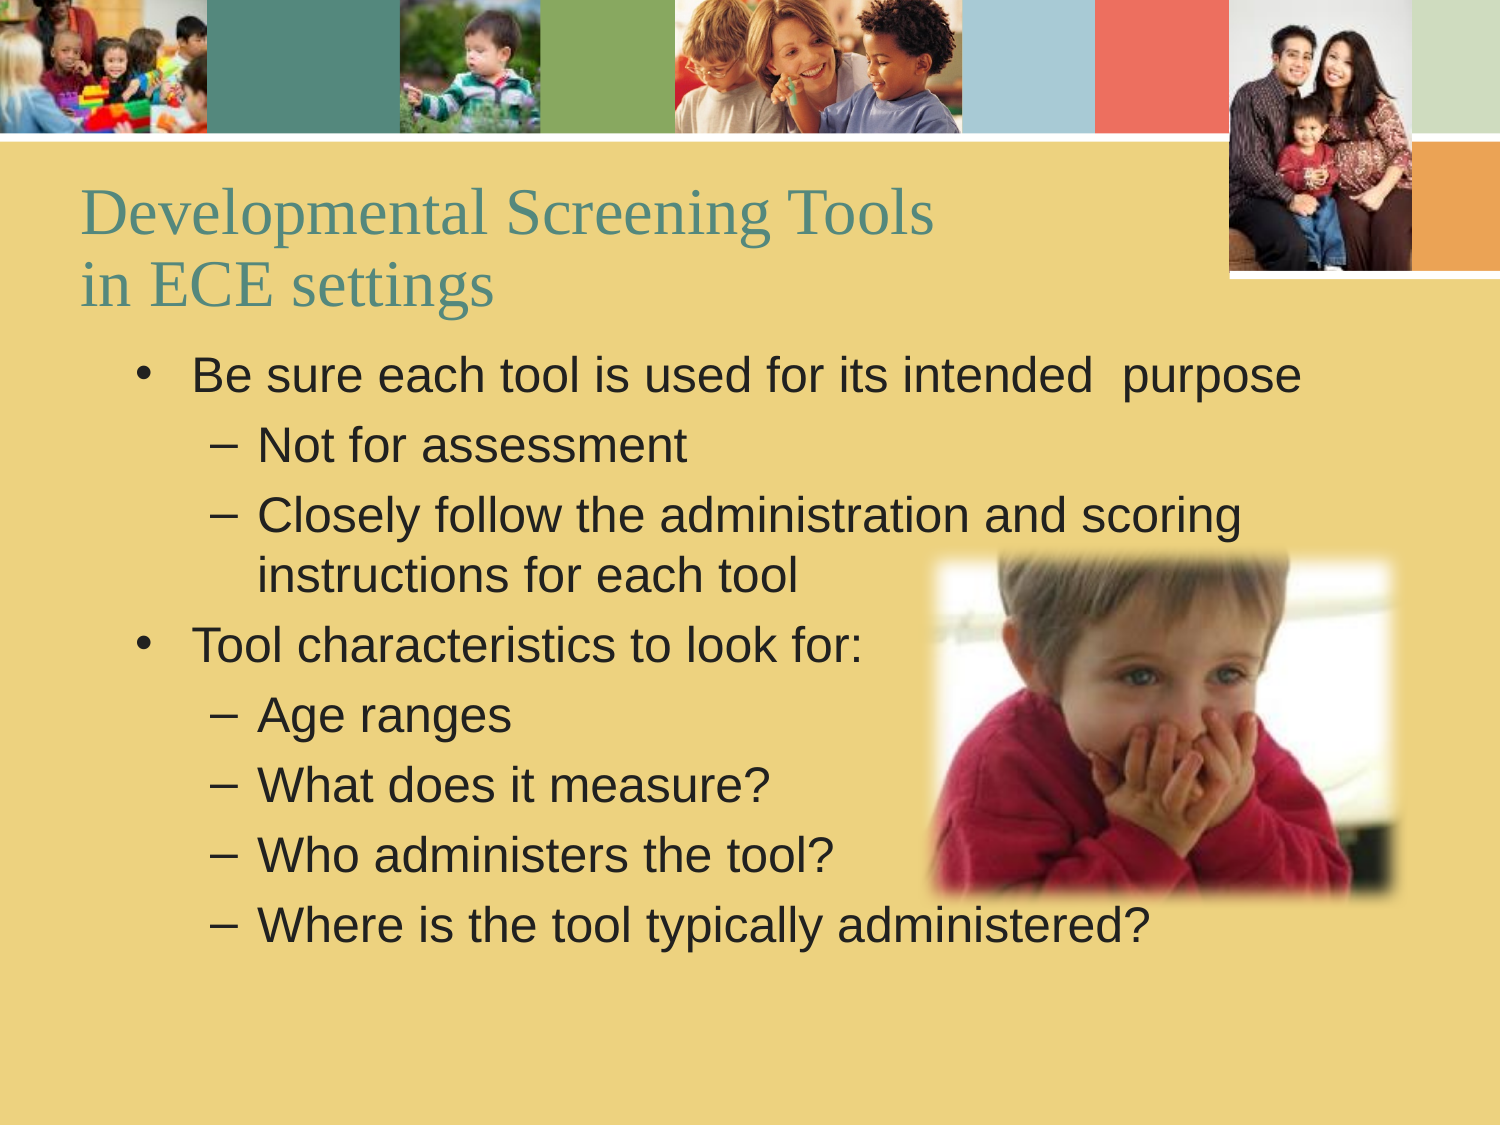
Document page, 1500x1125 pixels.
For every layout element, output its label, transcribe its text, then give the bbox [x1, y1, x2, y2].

list Be sure each tool is used for its intended purpose Not for assessment Closely follow the administration and scoring instructions for each tool Tool characteristics to look for: Age ranges What does it measure? Who administers the tool? Where is the tool typically administered? [120, 334, 1334, 1053]
picture [0, 0, 207, 133]
picture [1229, 0, 1412, 270]
picture [918, 543, 1409, 910]
picture [399, 0, 541, 133]
picture [675, 0, 962, 133]
title Developmental Screening Tools in ECE settings [65, 169, 1209, 322]
